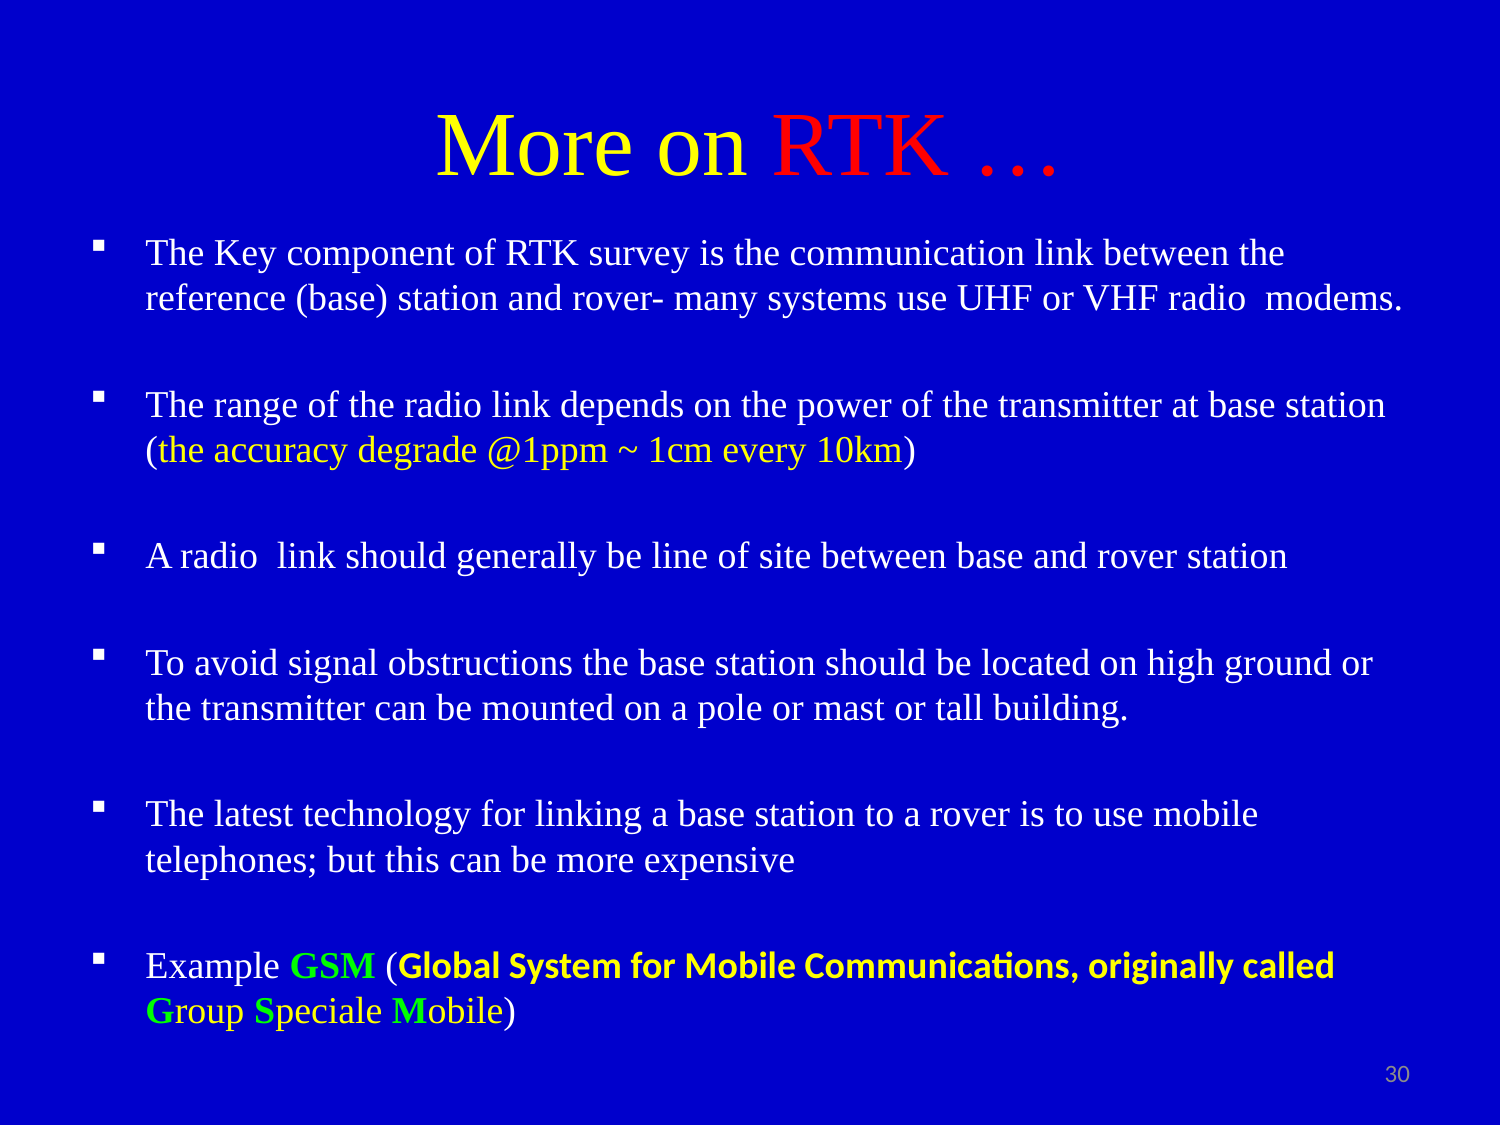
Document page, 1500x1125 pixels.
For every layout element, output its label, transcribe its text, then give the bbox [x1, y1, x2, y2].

list The Key component of RTK survey is the communication link between the reference (base) station and rover- many systems use UHF or VHF radio modems. The range of the radio link depends on the power of the transmitter at base station (the accuracy degrade @1ppm ~ 1cm every 10km) A radio link should generally be line of site between base and rover station To avoid signal obstructions the base station should be located on high ground or the transmitter can be mounted on a pole or mast or tall building. The latest technology for linking a base station to a rover is to use mobile telephones; but this can be more expensive Example GSM (Global System for Mobile Communications, originally called Group Speciale Mobile) [75, 219, 1425, 1094]
title More on RTK … [75, 45, 1425, 219]
slide_number 30 [1074, 1042, 1425, 1103]
